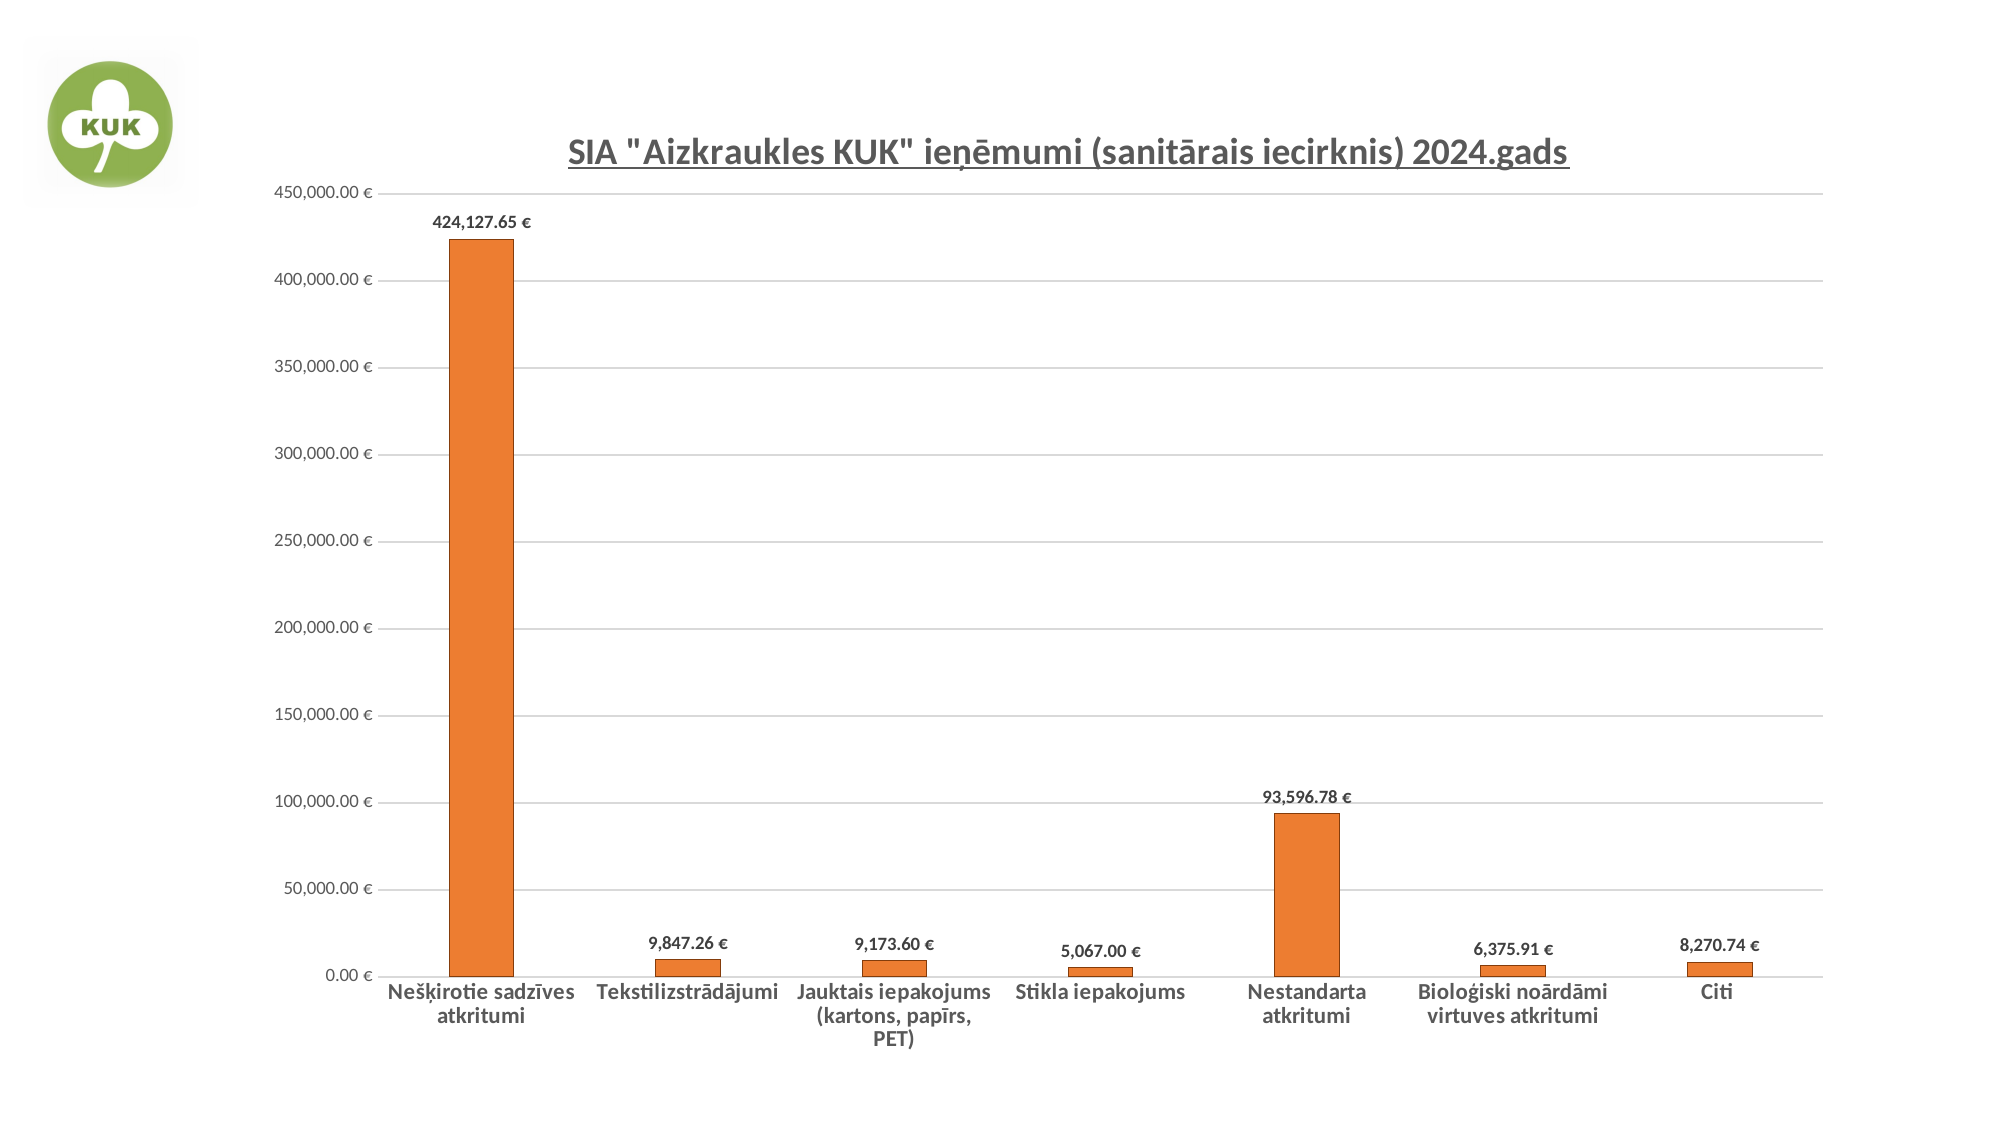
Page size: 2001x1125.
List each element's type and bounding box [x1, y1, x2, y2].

chart [266, 97, 1872, 1066]
picture [22, 35, 200, 209]
